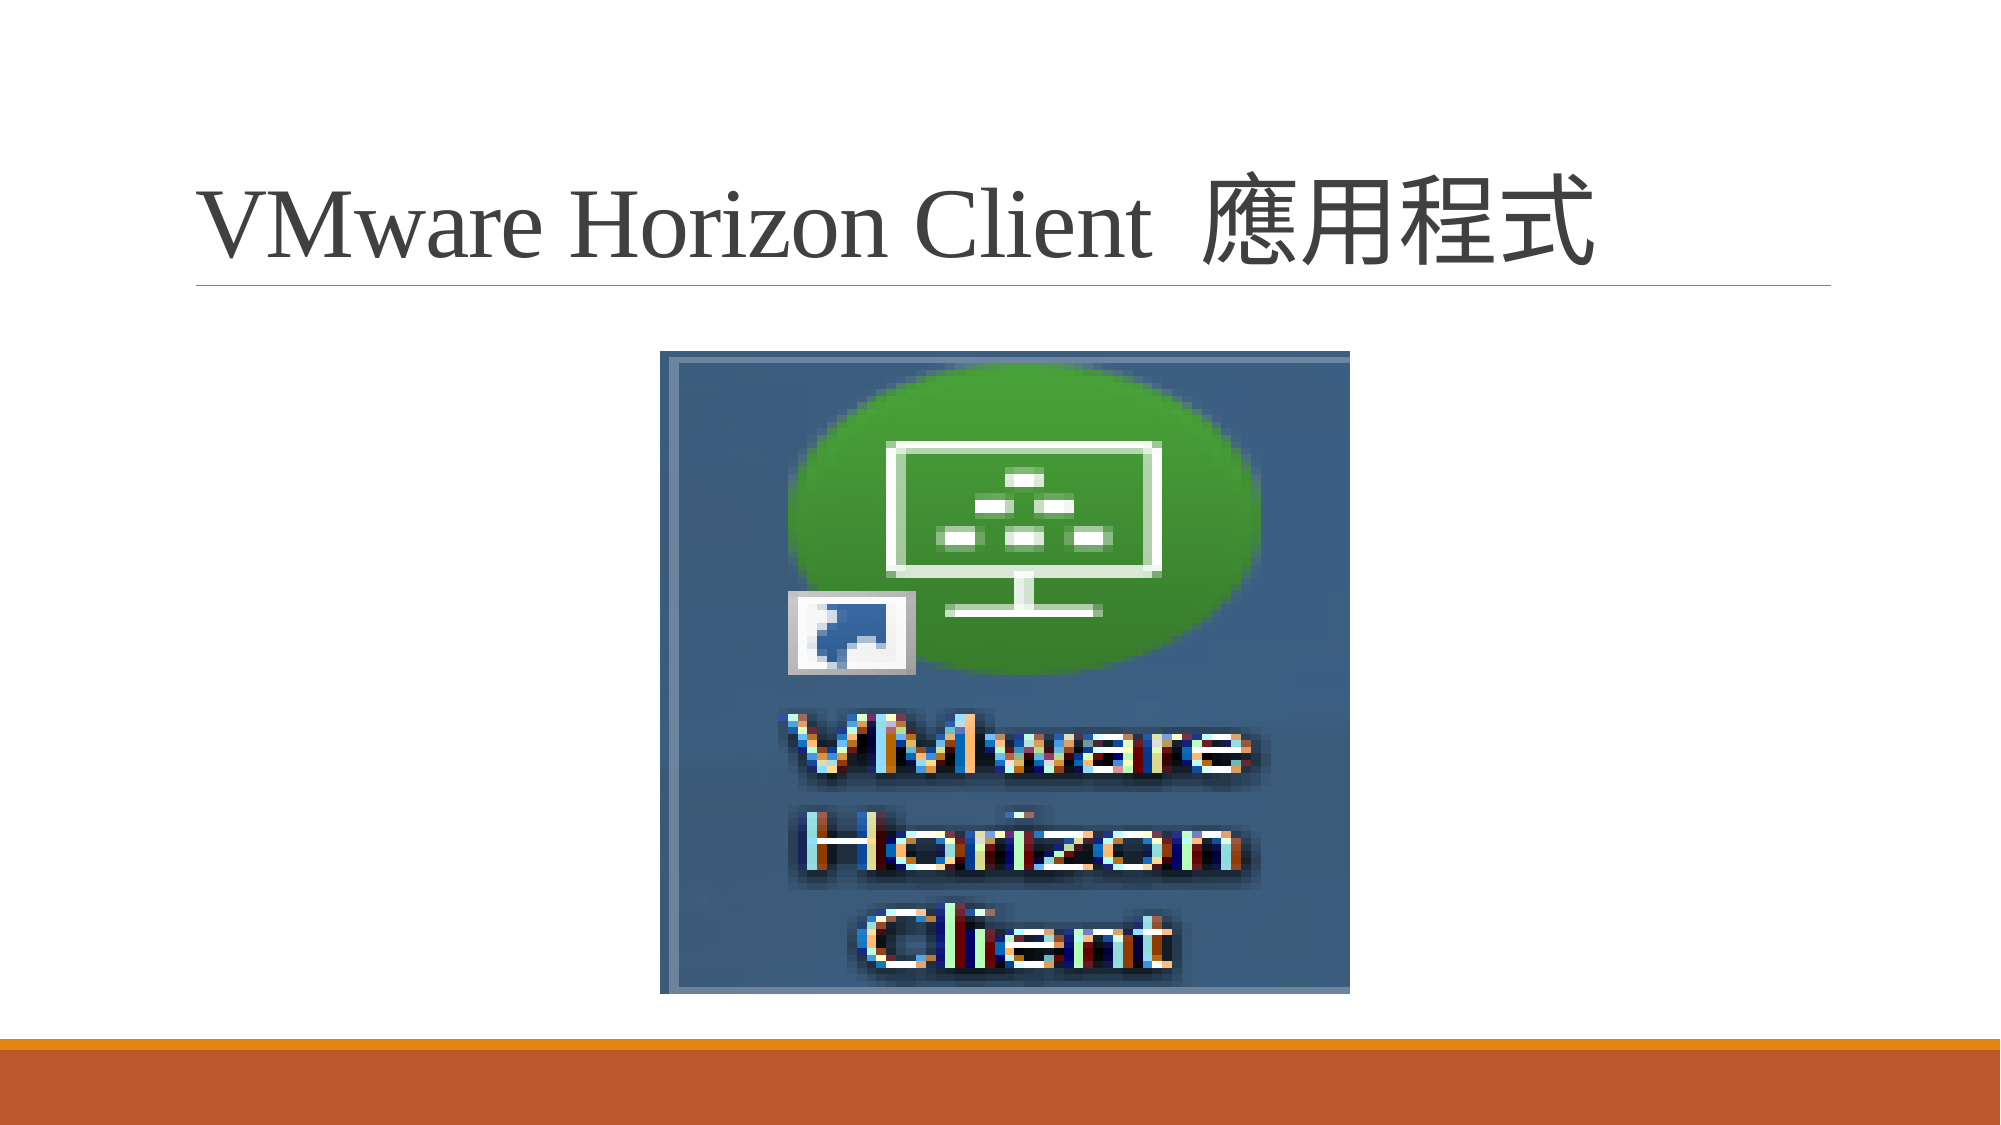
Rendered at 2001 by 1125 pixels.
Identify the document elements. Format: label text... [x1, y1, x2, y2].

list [660, 350, 1350, 994]
title VMware Horizon Client 應用程式 [180, 47, 1830, 285]
